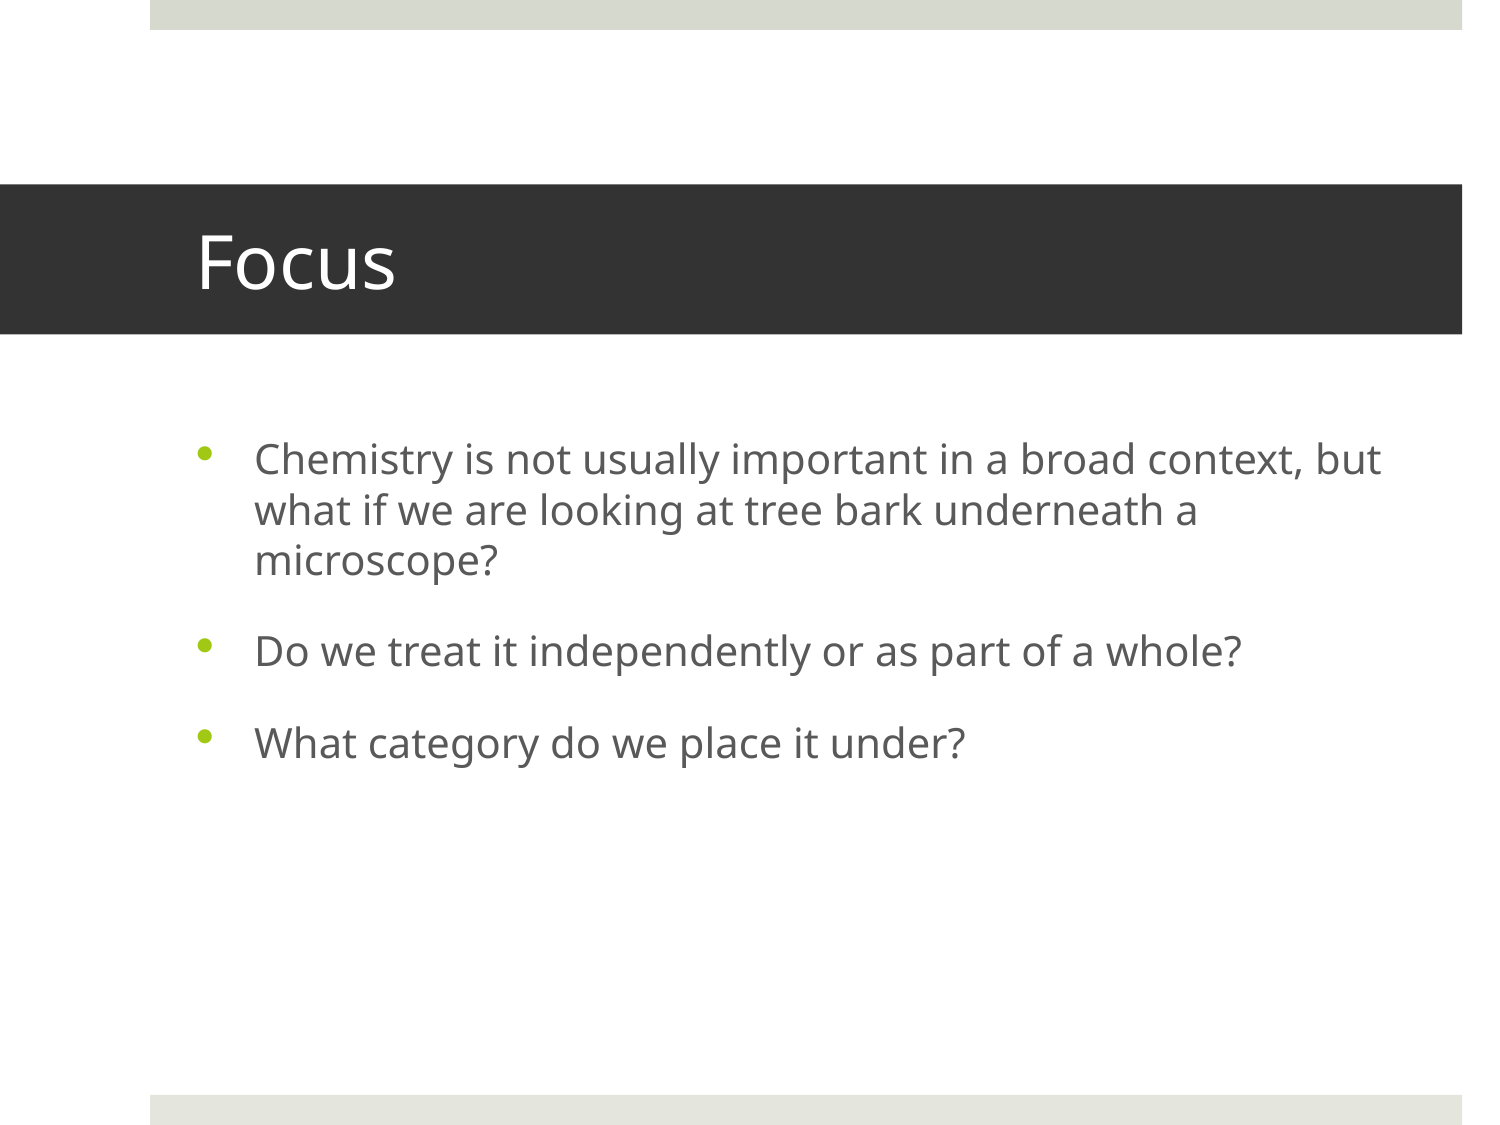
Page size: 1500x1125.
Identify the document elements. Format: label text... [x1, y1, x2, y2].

title Focus [0, 184, 1463, 335]
list Chemistry is not usually important in a broad context, but what if we are looking at tree bark underneath a microscope? Do we treat it independently or as part of a whole? What category do we place it under? [182, 425, 1432, 1028]
